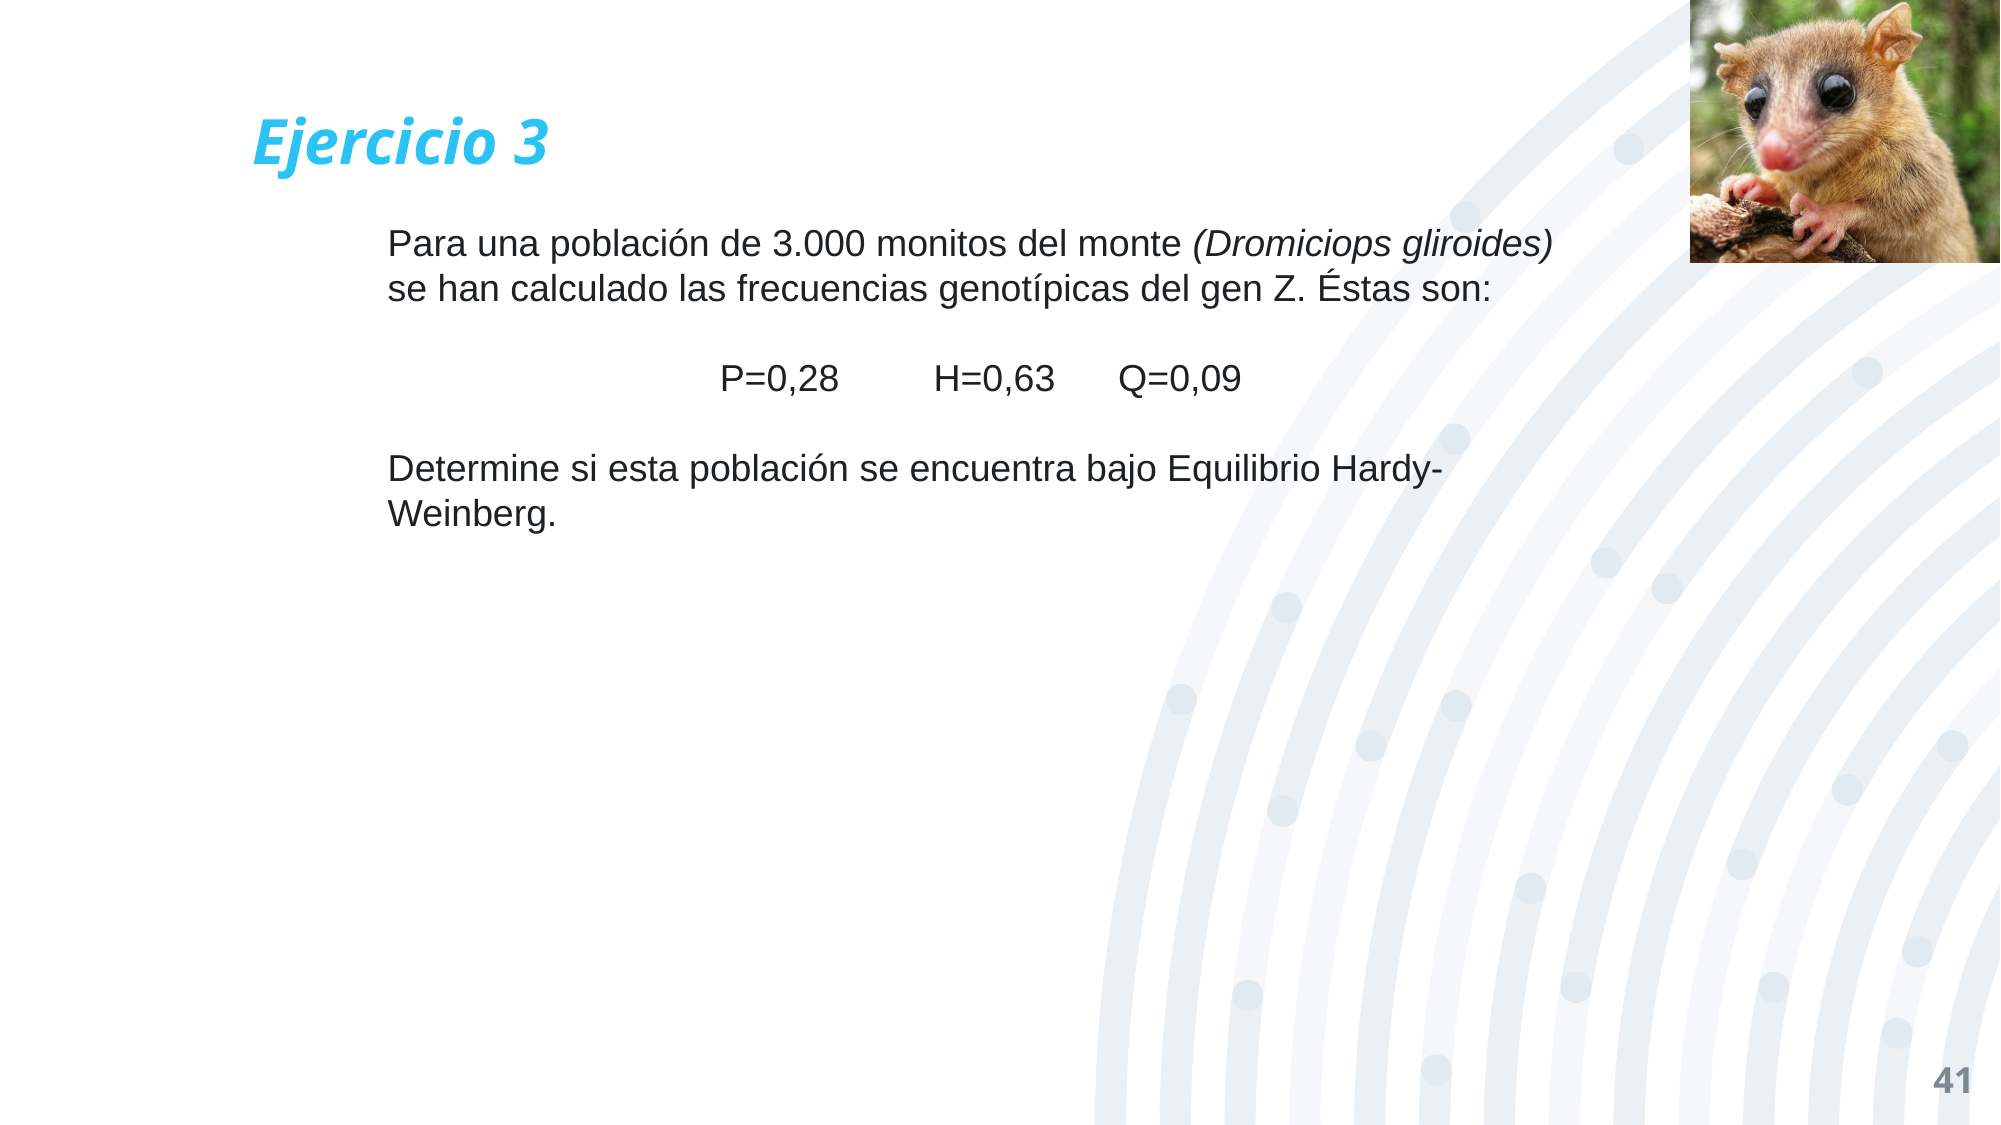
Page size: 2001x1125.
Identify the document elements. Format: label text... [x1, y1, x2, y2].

slide_number 41 [1854, 1038, 1975, 1125]
picture [1689, 0, 2000, 263]
title Ejercicio 3 [252, 0, 1687, 179]
text_box Para una población de 3.000 monitos del monte (Dromiciops gliroides) se han calculado las frecuencias genotípicas del gen Z. Éstas son: P=0,28 H=0,63 Q=0,09 Determine si esta población se encuentra bajo Equilibrio Hardy-Weinberg. [372, 211, 1590, 542]
